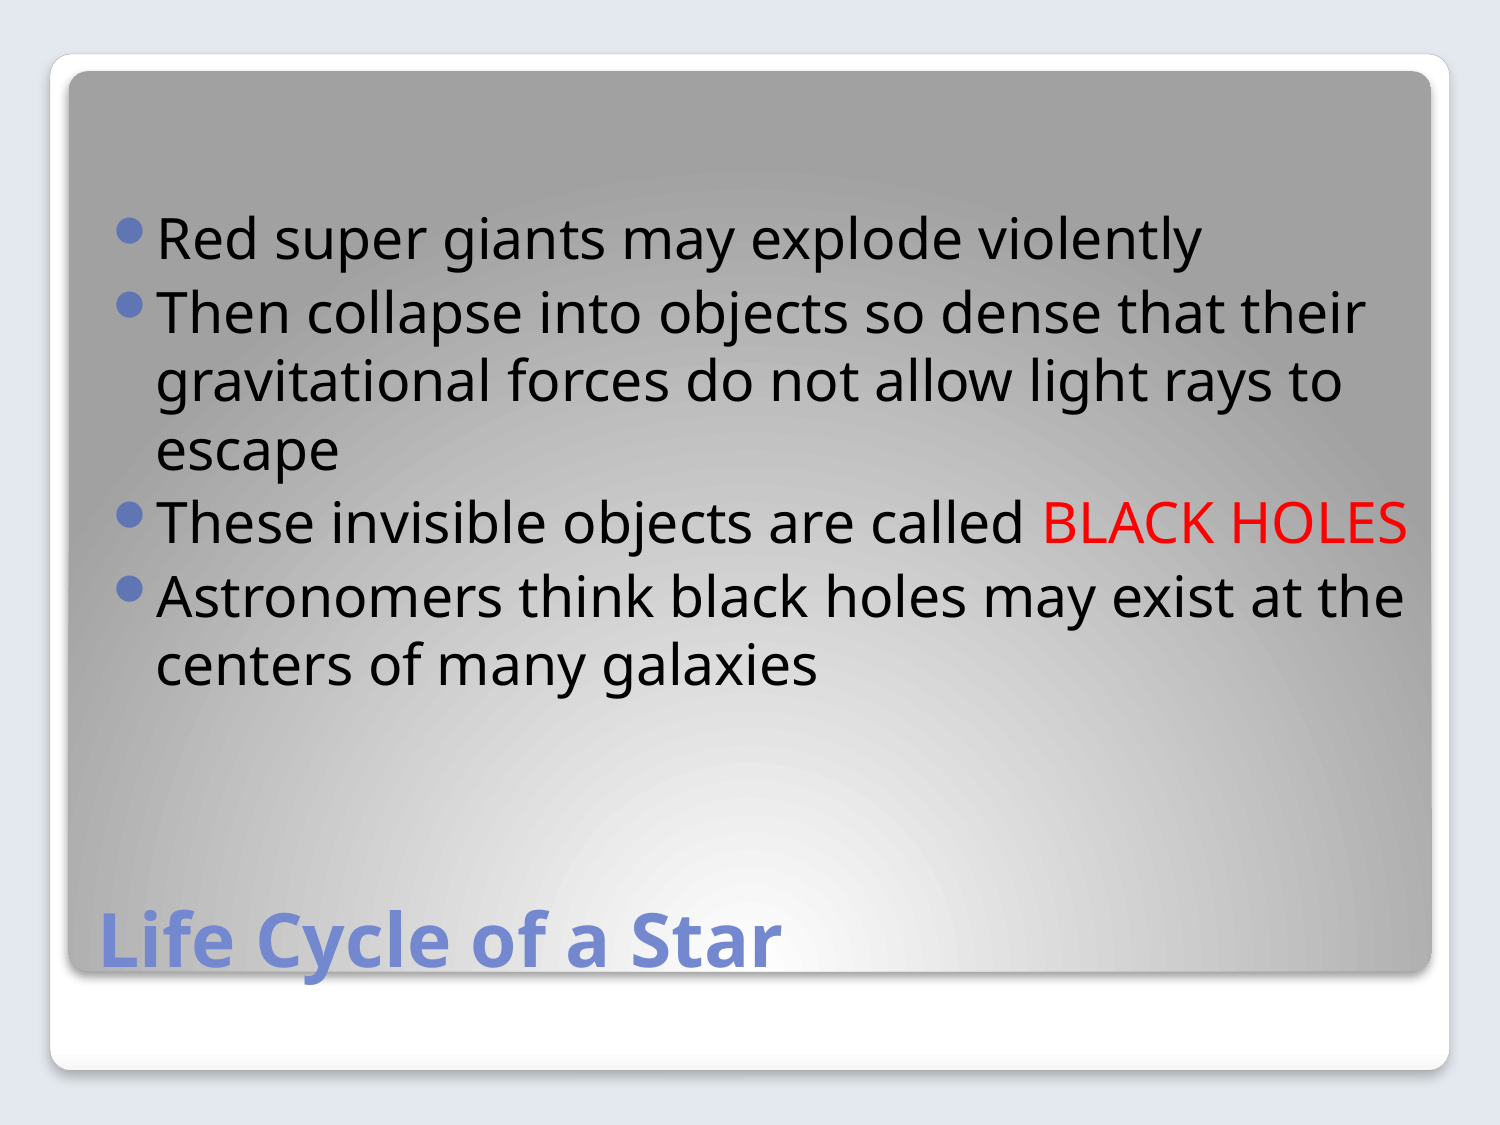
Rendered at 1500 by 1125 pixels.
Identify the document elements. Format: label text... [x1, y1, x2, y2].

list Red super giants may explode violently Then collapse into objects so dense that their gravitational forces do not allow light rays to escape These invisible objects are called BLACK HOLES Astronomers think black holes may exist at the centers of many galaxies [82, 187, 1425, 774]
title Life Cycle of a Star [82, 817, 1425, 990]
